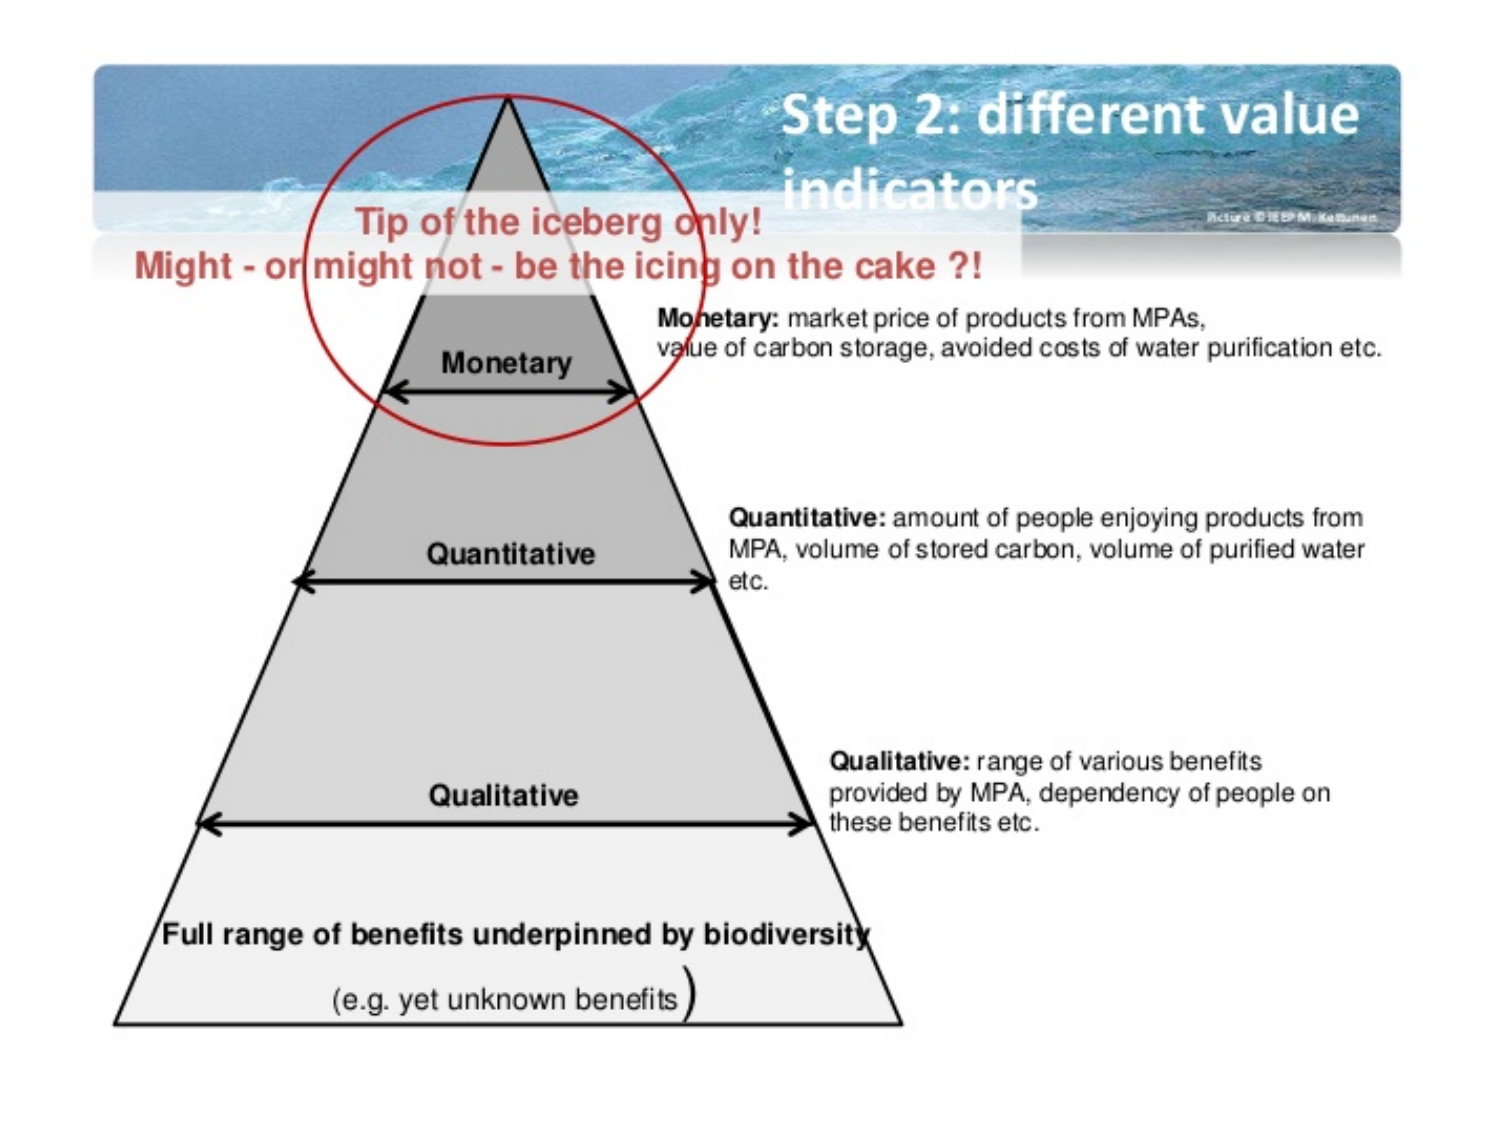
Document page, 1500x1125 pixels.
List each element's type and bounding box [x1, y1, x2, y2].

list [0, 48, 1500, 1055]
